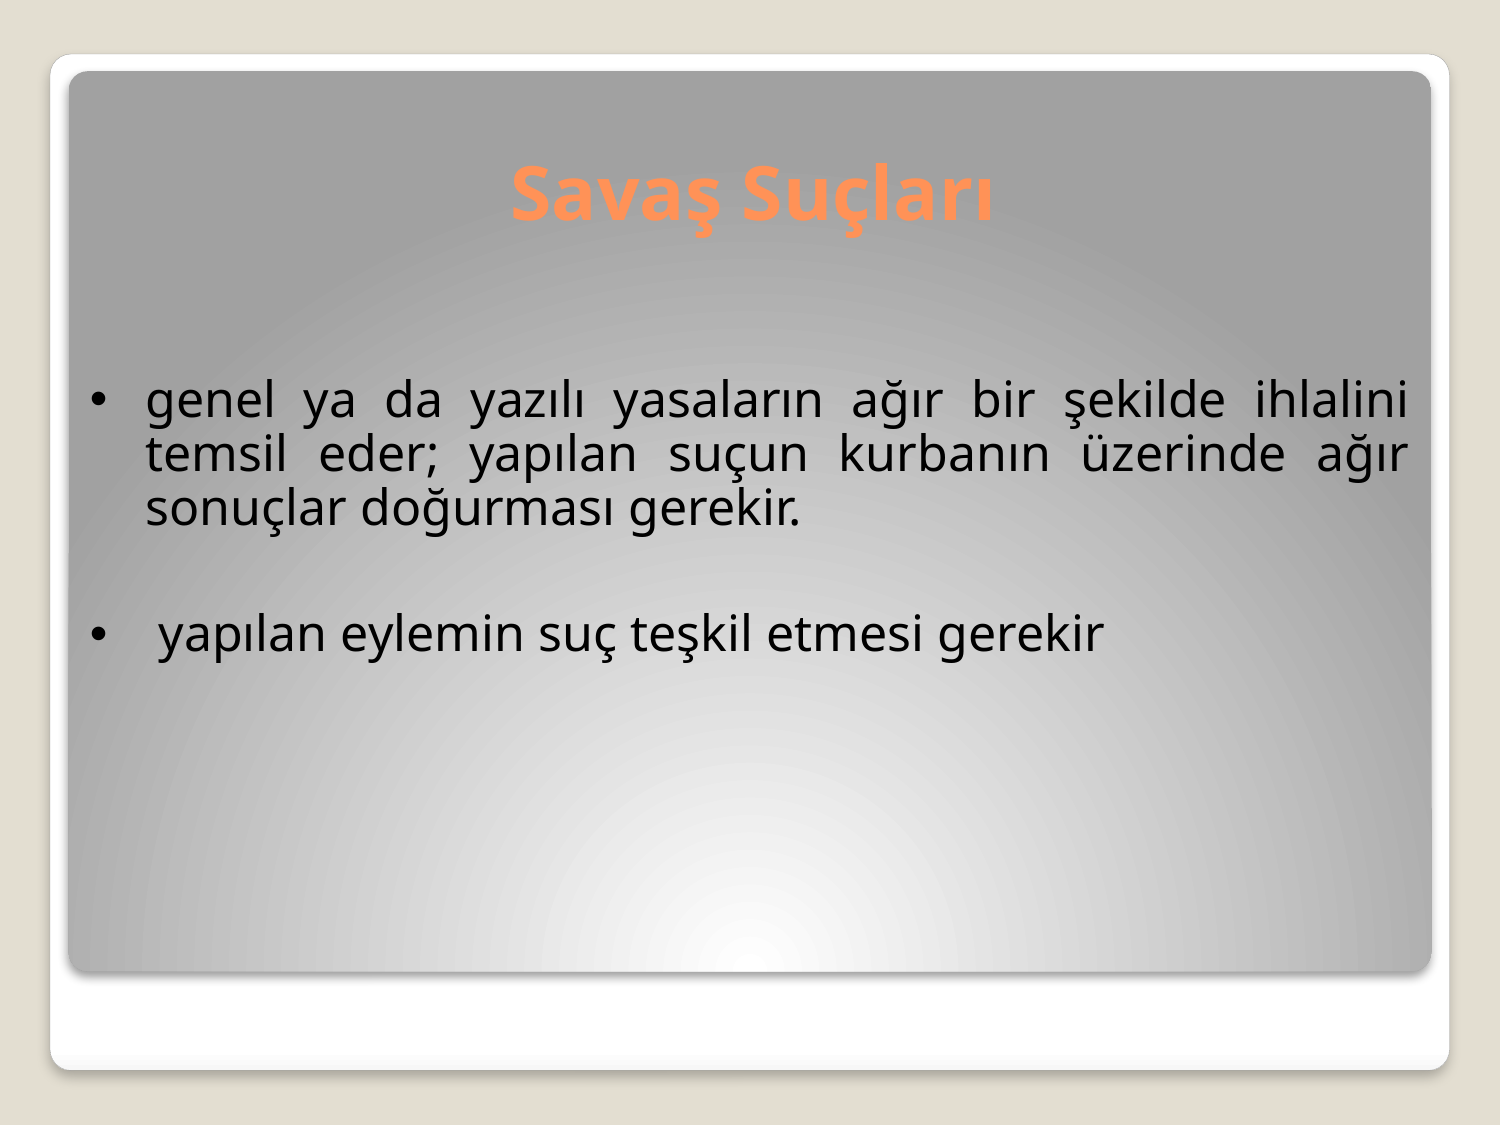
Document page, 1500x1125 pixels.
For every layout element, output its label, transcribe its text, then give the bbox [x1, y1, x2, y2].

text_box genel ya da yazılı yasaların ağır bir şekilde ihlalini temsil eder; yapılan suçun kurbanın üzerinde ağır sonuçlar doğurması gerekir. yapılan eylemin suç teşkil etmesi gerekir [74, 262, 1425, 1022]
text_box [74, 45, 1425, 233]
title Savaş Suçları [82, 70, 1425, 243]
